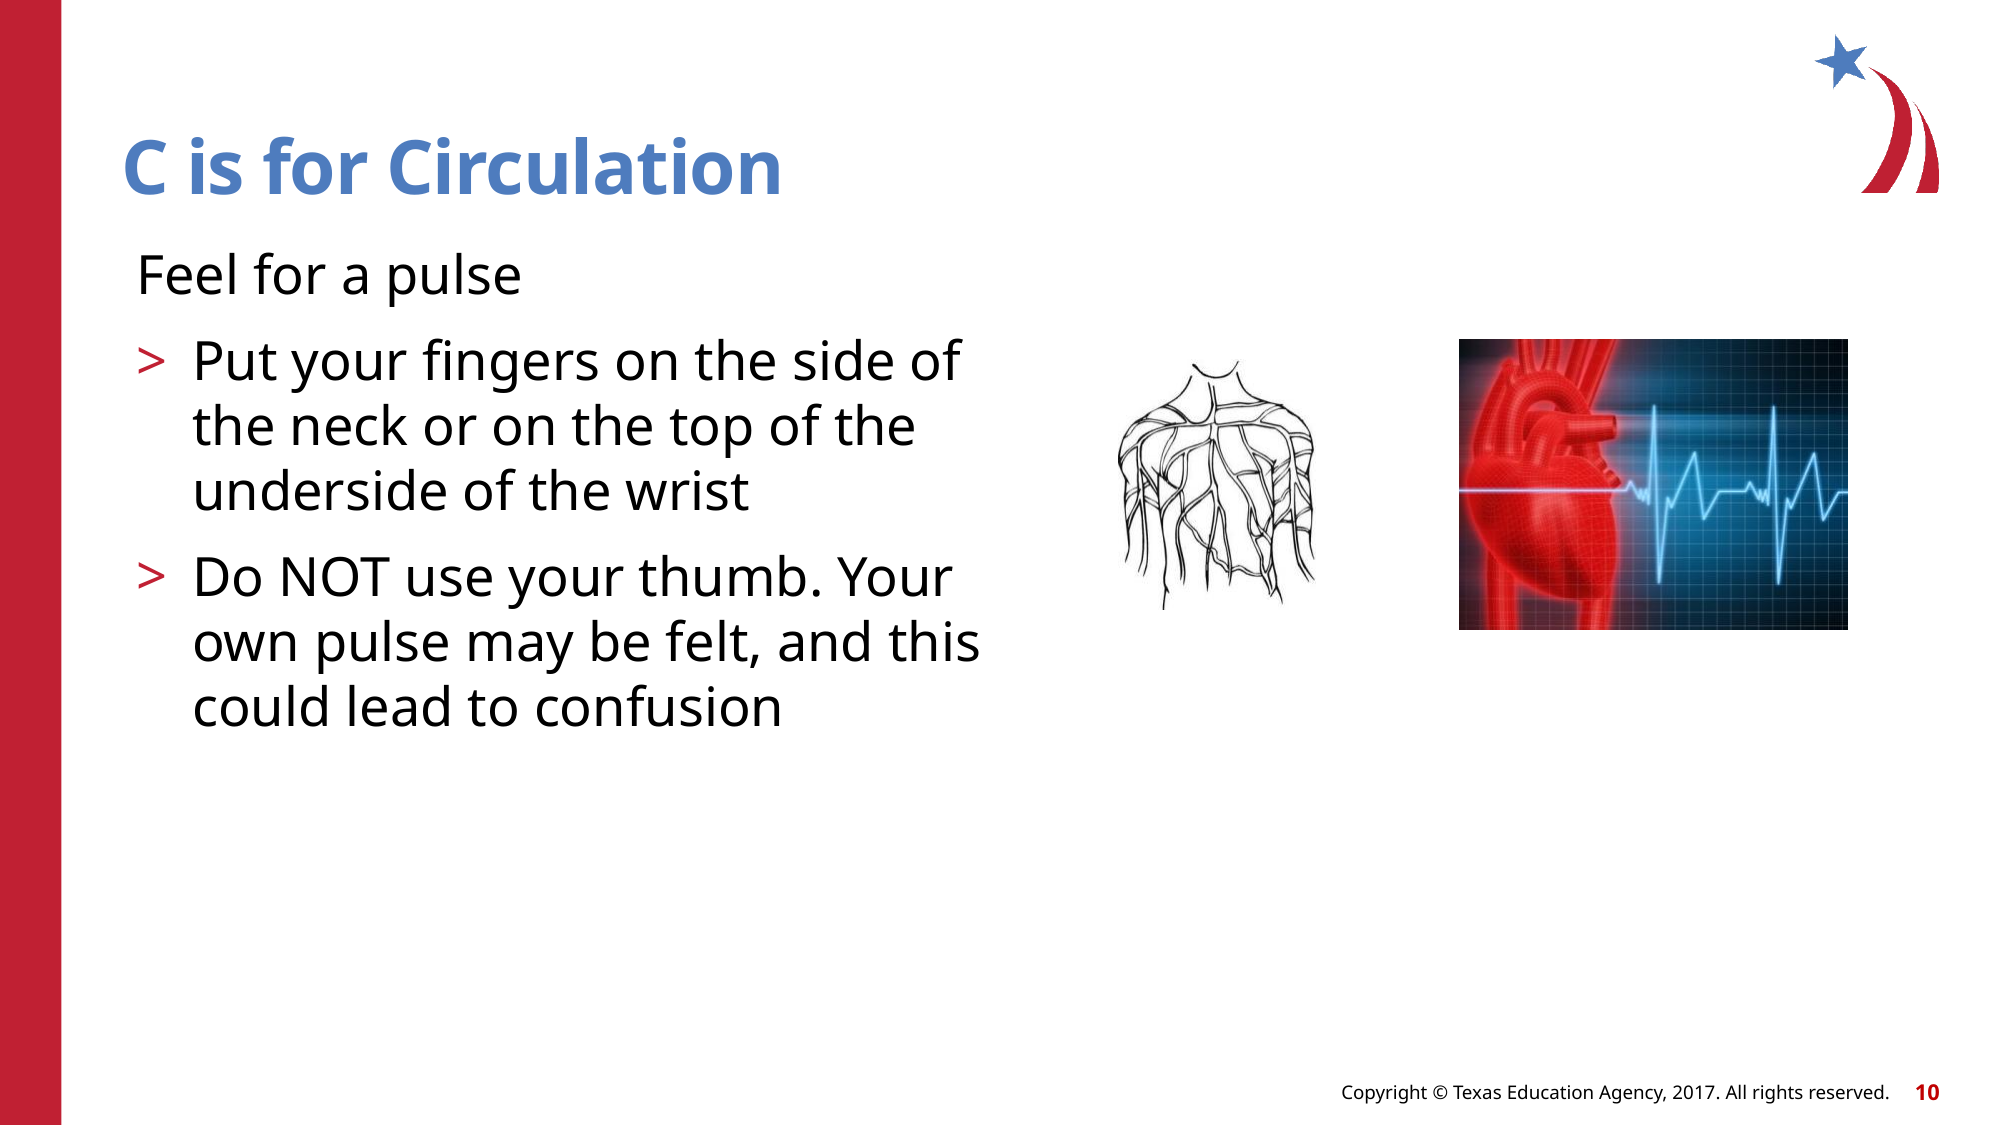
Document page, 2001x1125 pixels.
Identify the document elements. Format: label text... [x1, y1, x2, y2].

list Feel for a pulse Put your fingers on the side of the neck or on the top of the underside of the wrist Do NOT use your thumb. Your own pulse may be felt, and this could lead to confusion [121, 233, 1000, 1010]
title C is for Circulation [121, 66, 1772, 211]
picture [1118, 359, 1316, 610]
picture [1459, 339, 1848, 630]
picture [1814, 34, 1939, 193]
